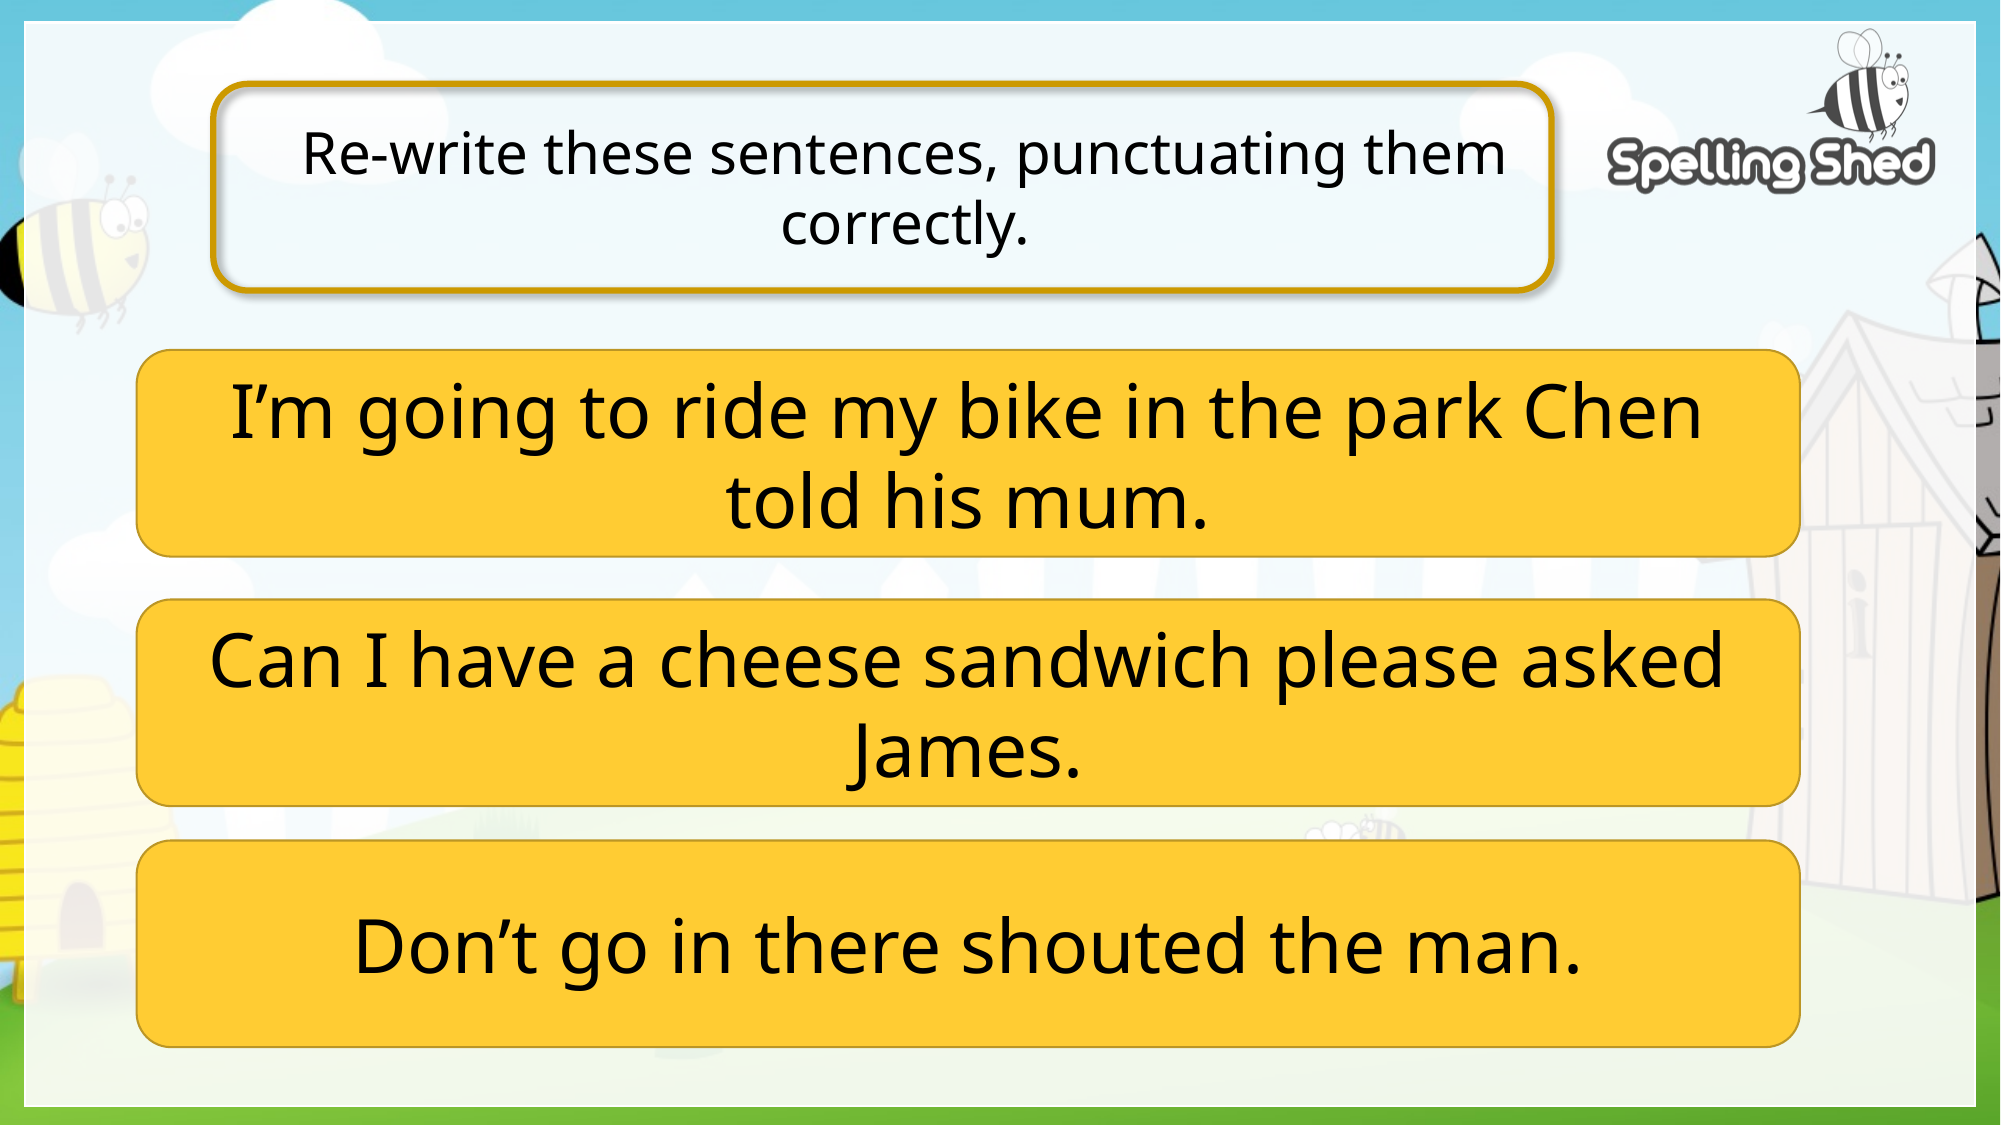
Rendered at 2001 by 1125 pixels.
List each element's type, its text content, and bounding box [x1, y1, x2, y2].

text_box Can I have a cheese sandwich please asked James. [135, 598, 1801, 808]
text_box Don’t go in there shouted the man. [135, 839, 1801, 1049]
text_box [212, 82, 1552, 292]
picture [0, 0, 2001, 1125]
text_box Re-write these sentences, punctuating them correctly. [253, 108, 1557, 264]
text_box I’m going to ride my bike in the park Chen told his mum. [135, 348, 1801, 558]
